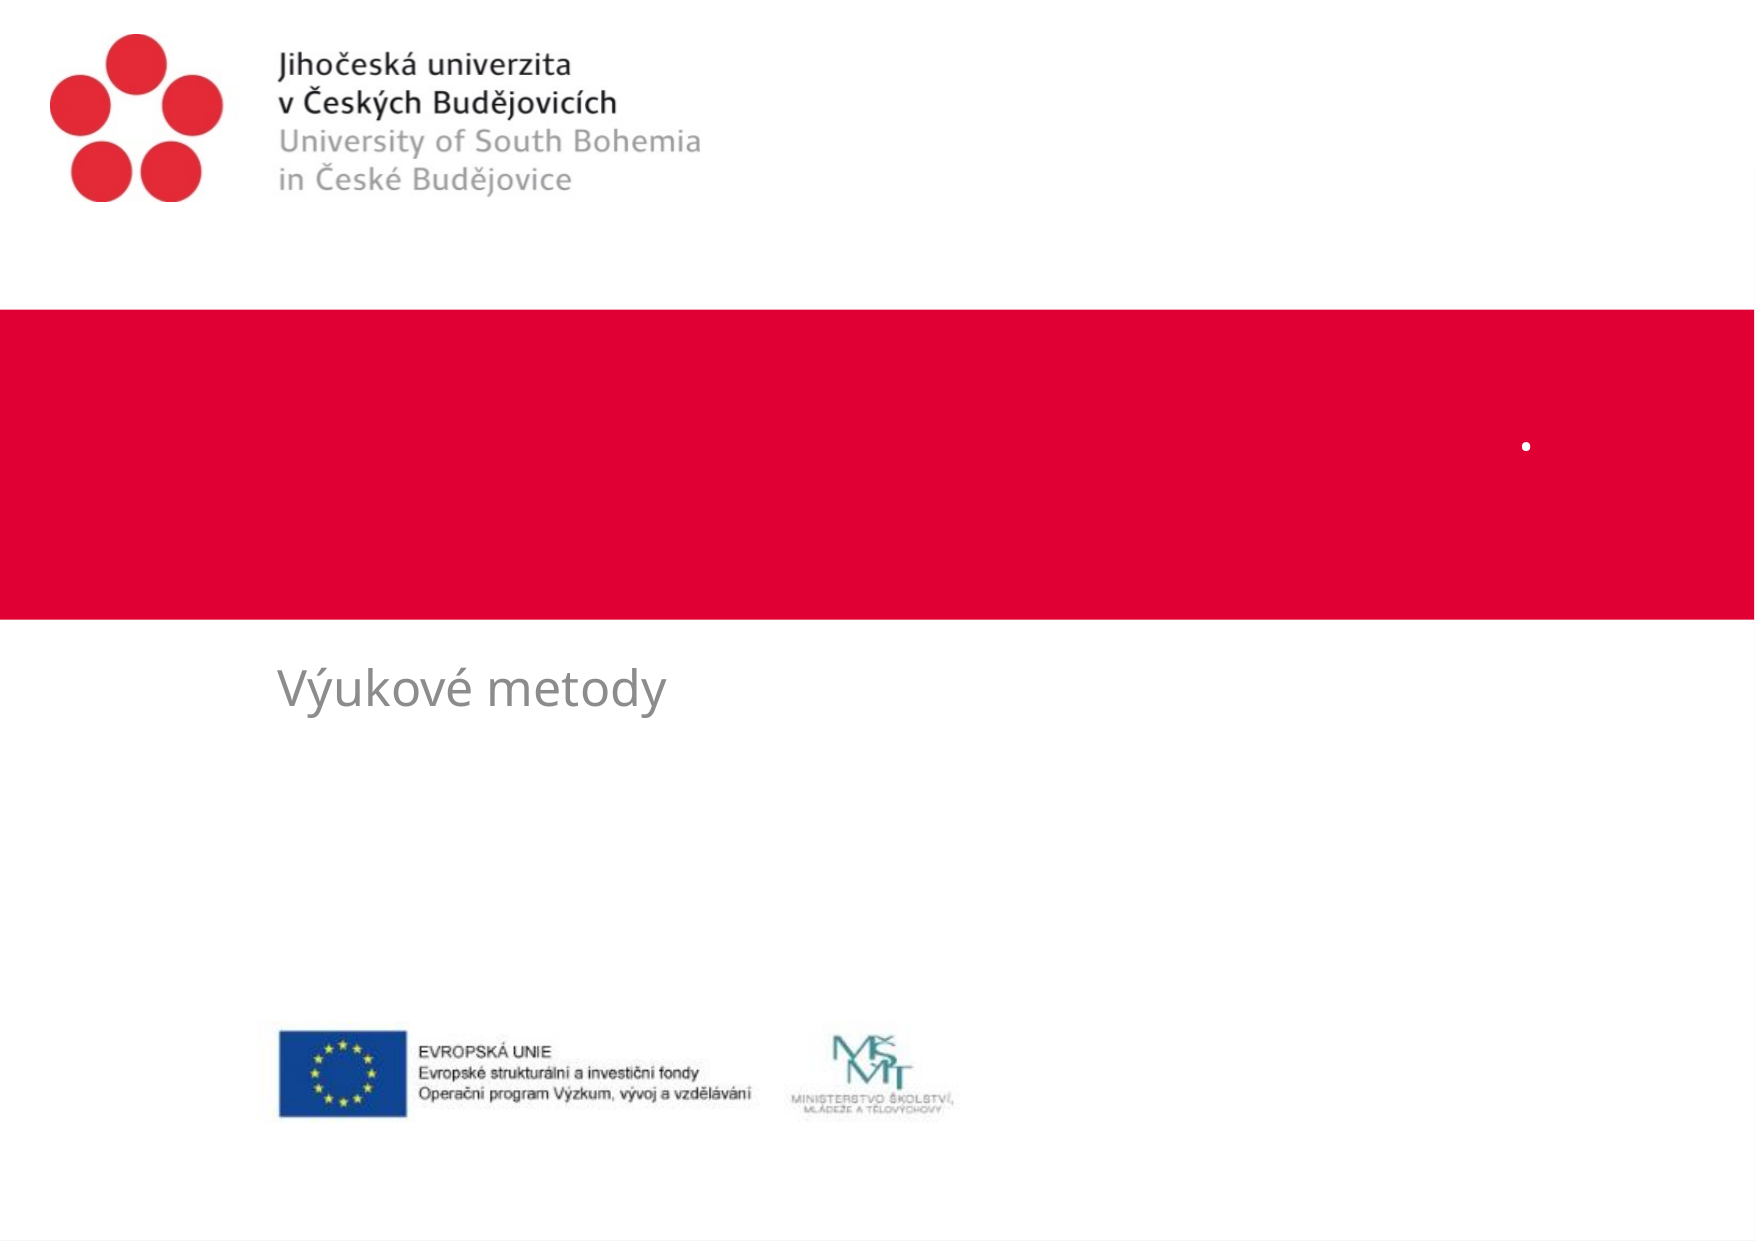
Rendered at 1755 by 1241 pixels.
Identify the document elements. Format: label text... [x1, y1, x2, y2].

picture [234, 1021, 991, 1127]
title . [145, 338, 1551, 577]
subtitle Výukové metody [262, 649, 1681, 768]
picture [50, 34, 702, 202]
